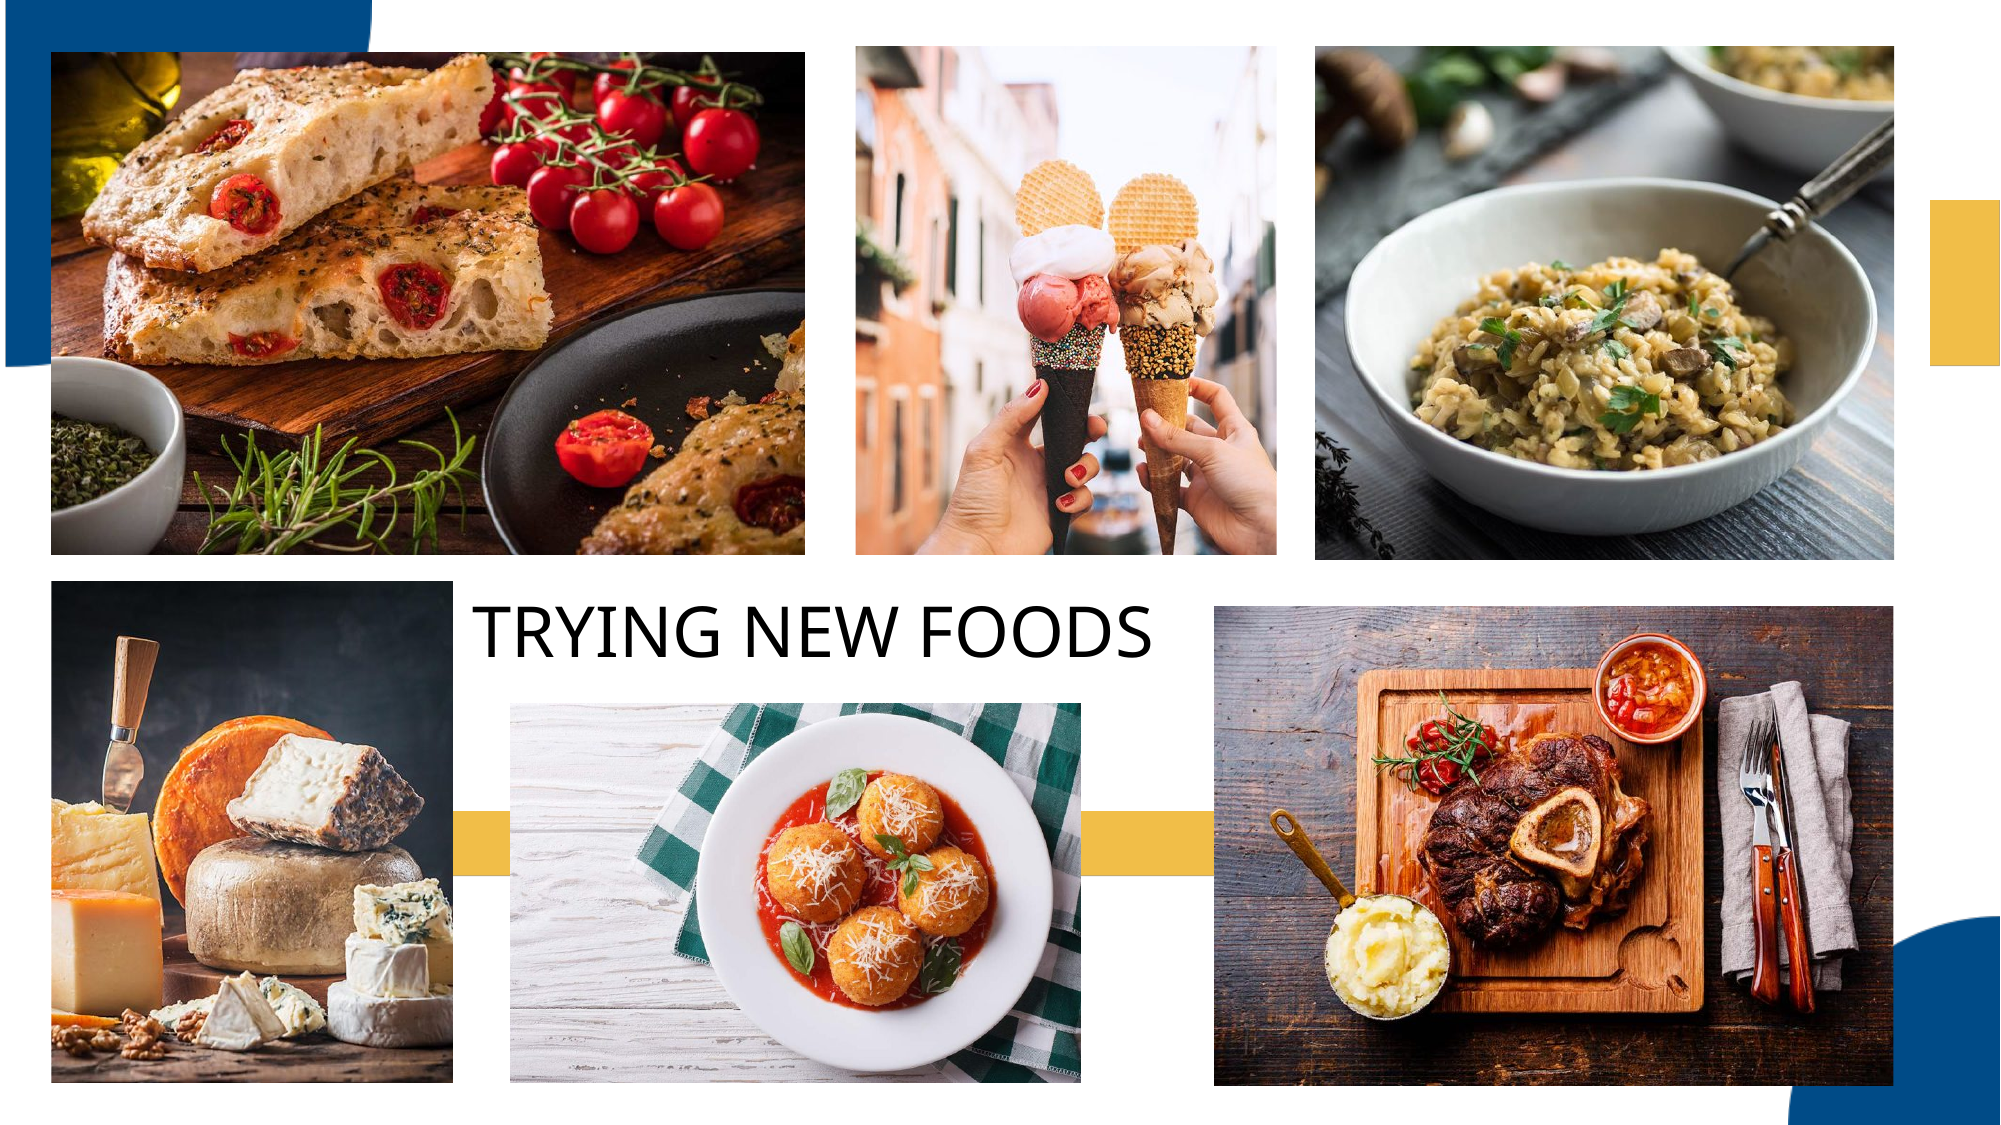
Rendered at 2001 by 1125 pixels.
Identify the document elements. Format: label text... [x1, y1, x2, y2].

picture [0, 0, 805, 555]
picture [1930, 200, 2000, 372]
picture [855, 46, 1277, 555]
picture [51, 580, 2000, 1125]
picture [1315, 46, 1895, 560]
text_box TRYING NEW FOODS [458, 601, 1214, 673]
